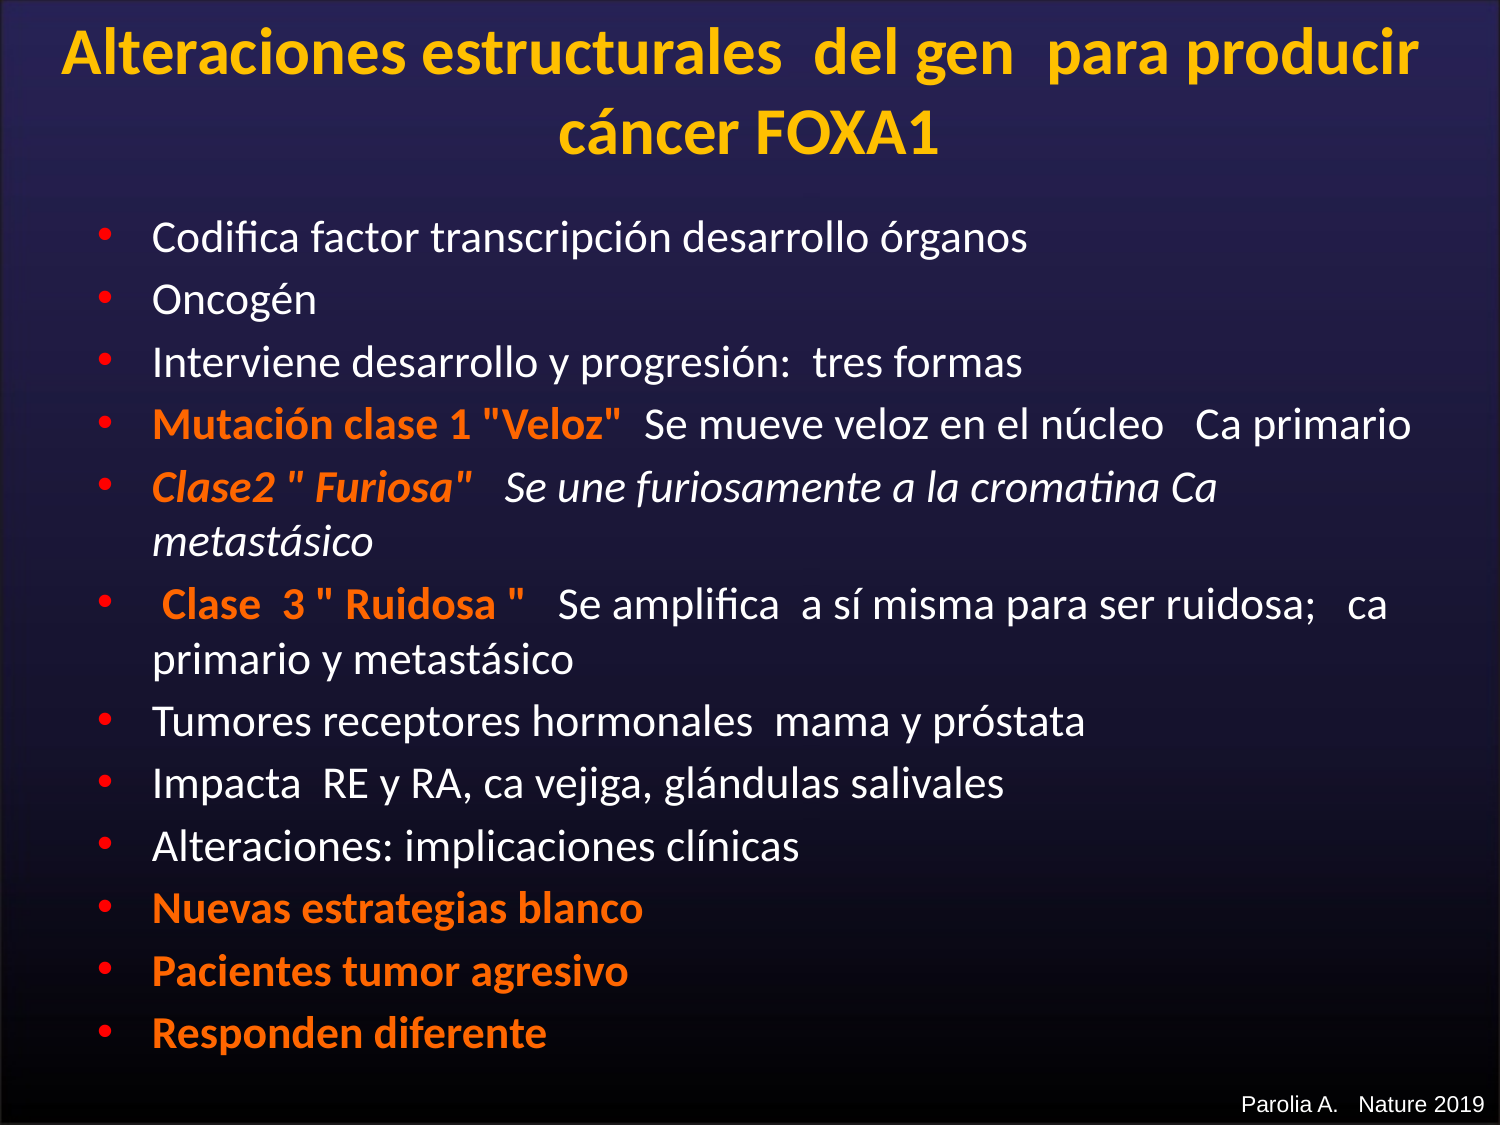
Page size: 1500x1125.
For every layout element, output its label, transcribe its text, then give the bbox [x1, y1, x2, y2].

picture [0, 176, 1500, 1125]
list Codifica factor transcripción desarrollo órganos Oncogén Interviene desarrollo y progresión: tres formas Mutación clase 1 "Veloz" Se mueve veloz en el núcleo Ca primario Clase2 " Furiosa" Se une furiosamente a la cromatina Ca metastásico Clase 3 " Ruidosa " Se amplifica a sí misma para ser ruidosa; ca primario y metastásico Tumores receptores hormonales mama y próstata Impacta RE y RA, ca vejiga, glándulas salivales Alteraciones: implicaciones clínicas Nuevas estrategias blanco Pacientes tumor agresivo Responden diferente [82, 199, 1432, 1067]
list Parolia A. Nature 2019 [750, 1089, 1500, 1125]
title Alteraciones estructurales del gen para producir cáncer FOXA1 [0, 0, 1500, 176]
